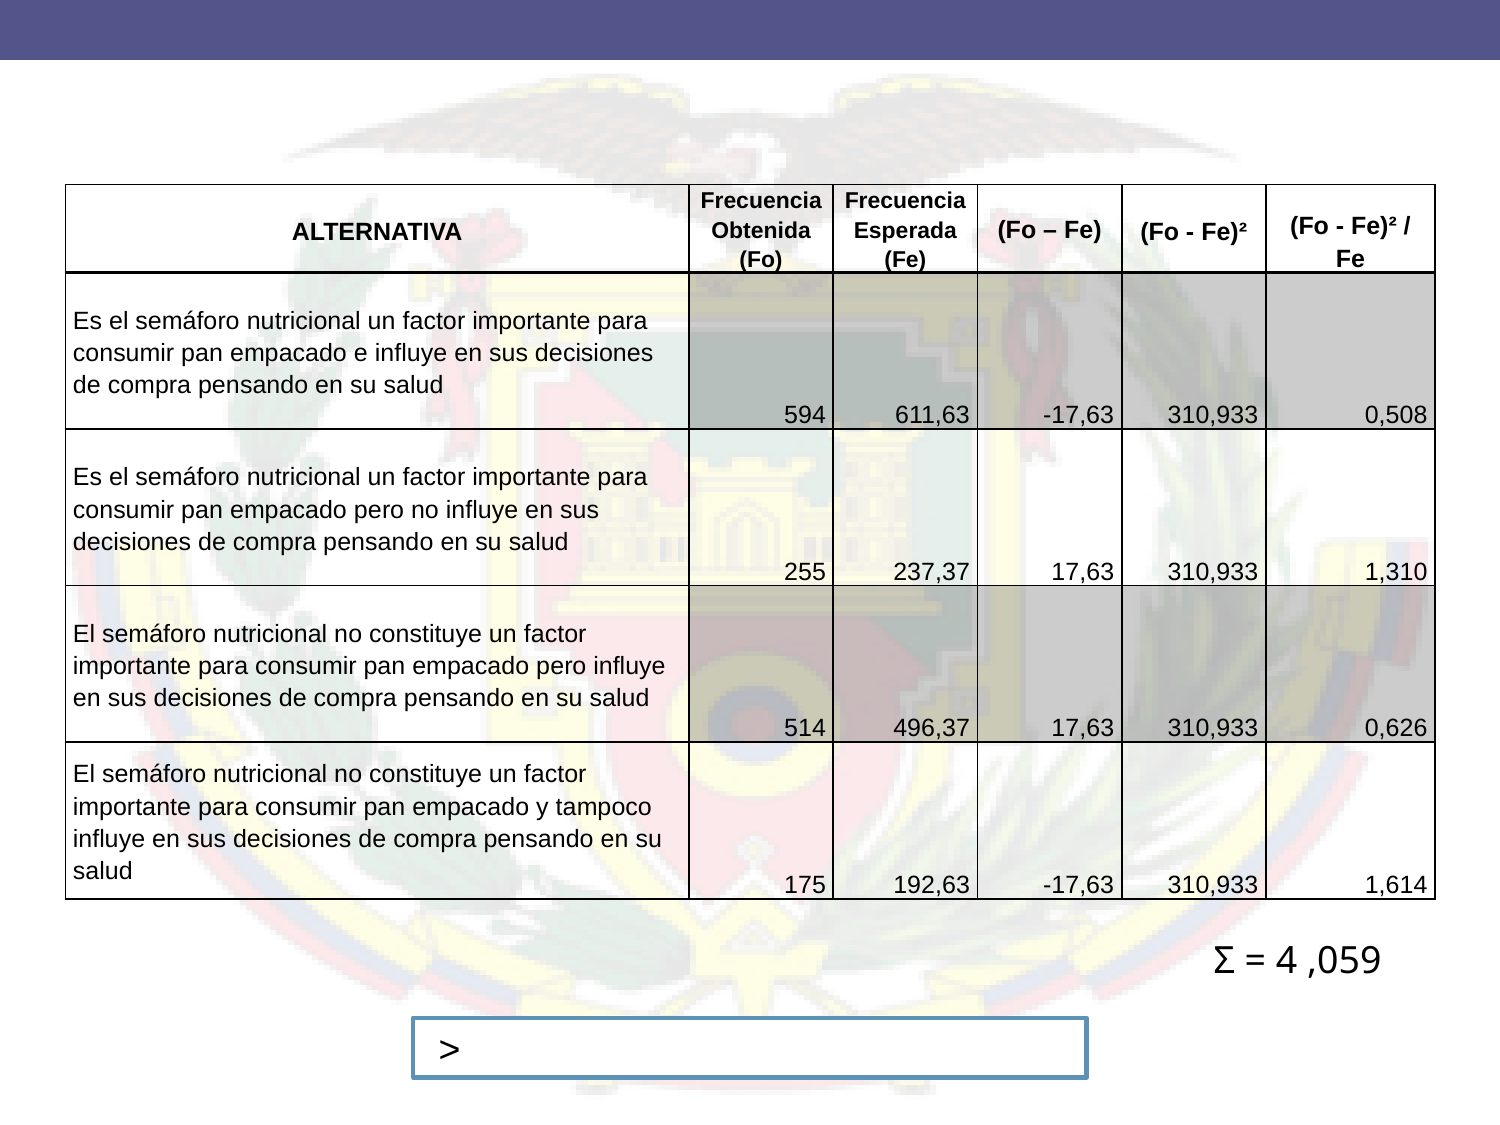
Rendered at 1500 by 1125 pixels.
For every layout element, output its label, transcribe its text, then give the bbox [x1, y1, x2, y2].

table_cell 192,63 [834, 743, 977, 898]
table_cell 611,63 [834, 274, 977, 428]
table_cell 1,614 [1267, 743, 1434, 898]
table_header ALTERNATIVA [66, 185, 688, 271]
table_cell 1,310 [1267, 430, 1434, 585]
table_header (Fo – Fe) [978, 185, 1121, 271]
table_cell 17,63 [978, 430, 1121, 585]
table_cell 310,933 [1123, 743, 1265, 898]
table_cell 310,933 [1123, 586, 1265, 741]
table_header Frecuencia Obtenida (Fo) [690, 185, 832, 271]
text_box Σ = 4 ,059 [1198, 928, 1435, 989]
table_header (Fo - Fe)² / Fe [1267, 185, 1434, 271]
table_cell 175 [690, 743, 832, 898]
table_cell -17,63 [978, 274, 1121, 428]
table_cell 310,933 [1123, 430, 1265, 585]
table_cell 496,37 [834, 586, 977, 741]
table_header Frecuencia Esperada (Fe) [834, 185, 977, 271]
table_cell Es el semáforo nutricional un factor importante para consumir pan empacado pero no influye en sus decisiones de compra pensando en su salud [66, 430, 688, 585]
table_cell 17,63 [978, 586, 1121, 741]
table_header (Fo - Fe)² [1123, 185, 1265, 271]
table_cell 594 [690, 274, 832, 428]
table_cell 310,933 [1123, 274, 1265, 428]
table_cell Es el semáforo nutricional un factor importante para consumir pan empacado e influye en sus decisiones de compra pensando en su salud [66, 274, 688, 428]
table_cell 514 [690, 586, 832, 741]
table_cell 237,37 [834, 430, 977, 585]
table_cell 0,508 [1267, 274, 1434, 428]
table_cell El semáforo nutricional no constituye un factor importante para consumir pan empacado pero influye en sus decisiones de compra pensando en su salud [66, 586, 688, 741]
table_cell 0,626 [1267, 586, 1434, 741]
table_cell -17,63 [978, 743, 1121, 898]
table_cell El semáforo nutricional no constituye un factor importante para consumir pan empacado y tampoco influye en sus decisiones de compra pensando en su salud [66, 743, 688, 898]
table_cell 255 [690, 430, 832, 585]
